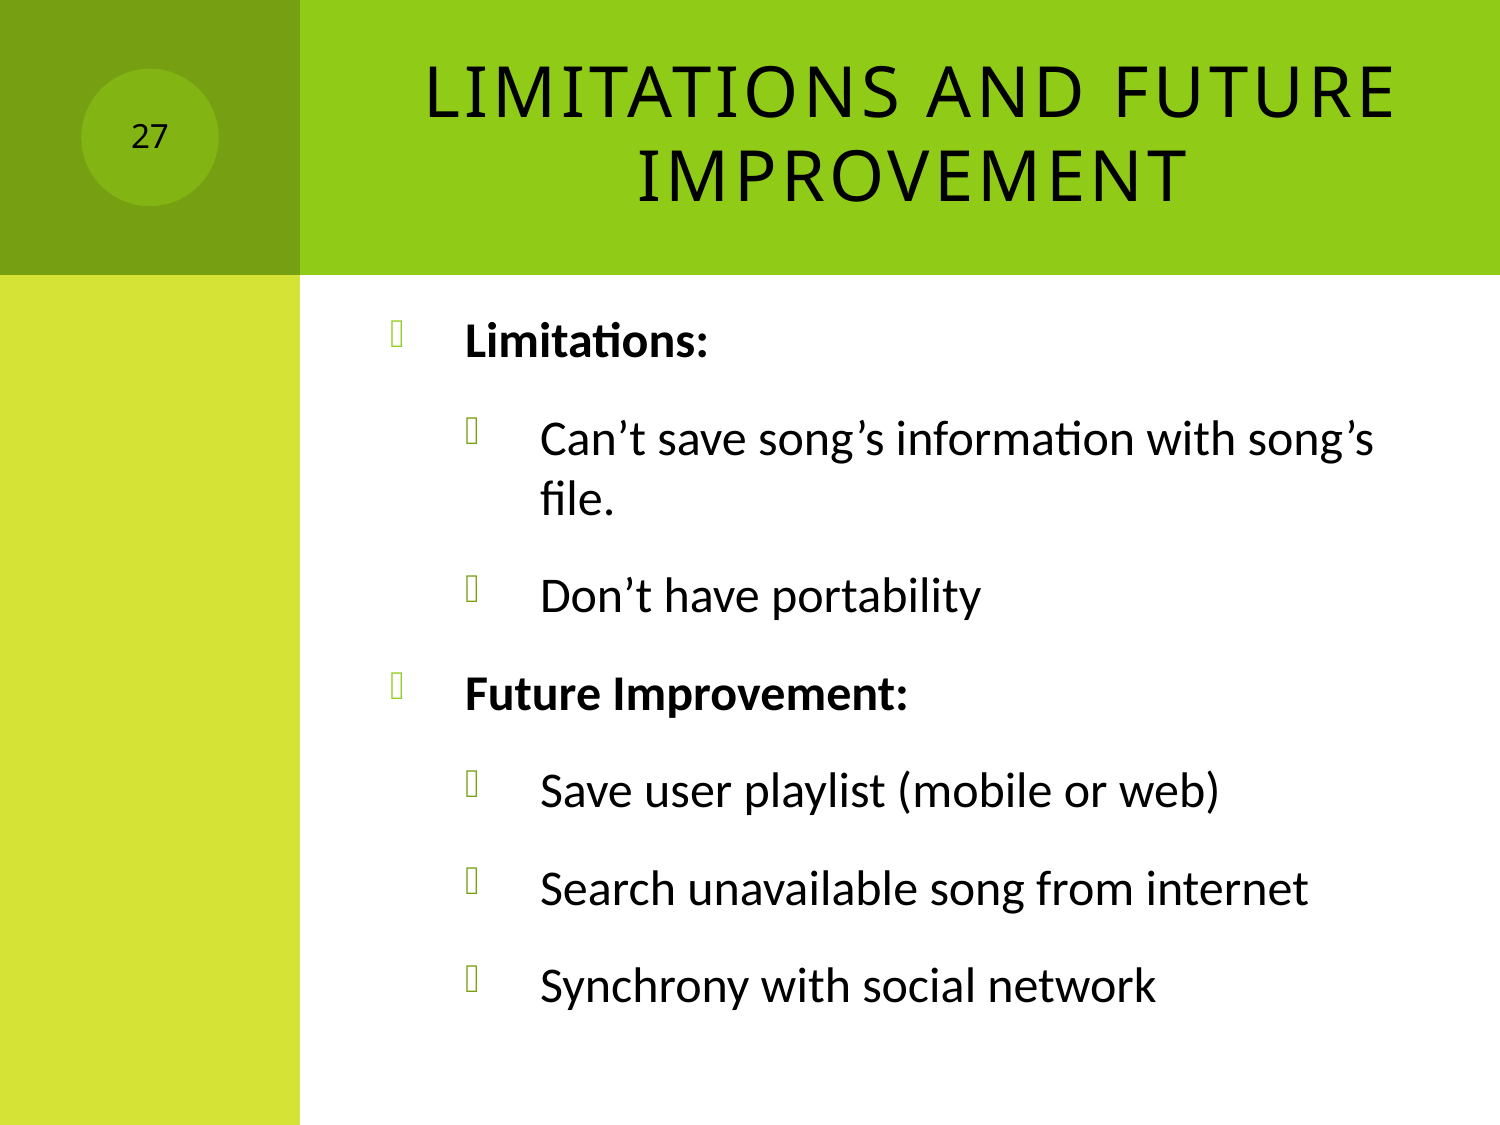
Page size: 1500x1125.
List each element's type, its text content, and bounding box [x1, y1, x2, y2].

slide_number 27 [87, 87, 213, 188]
list Limitations: Can’t save song’s information with song’s file. Don’t have portability Future Improvement: Save user playlist (mobile or web) Search unavailable song from internet Synchrony with social network [375, 299, 1400, 1063]
title Limitations and Future Improvement [399, 37, 1425, 225]
